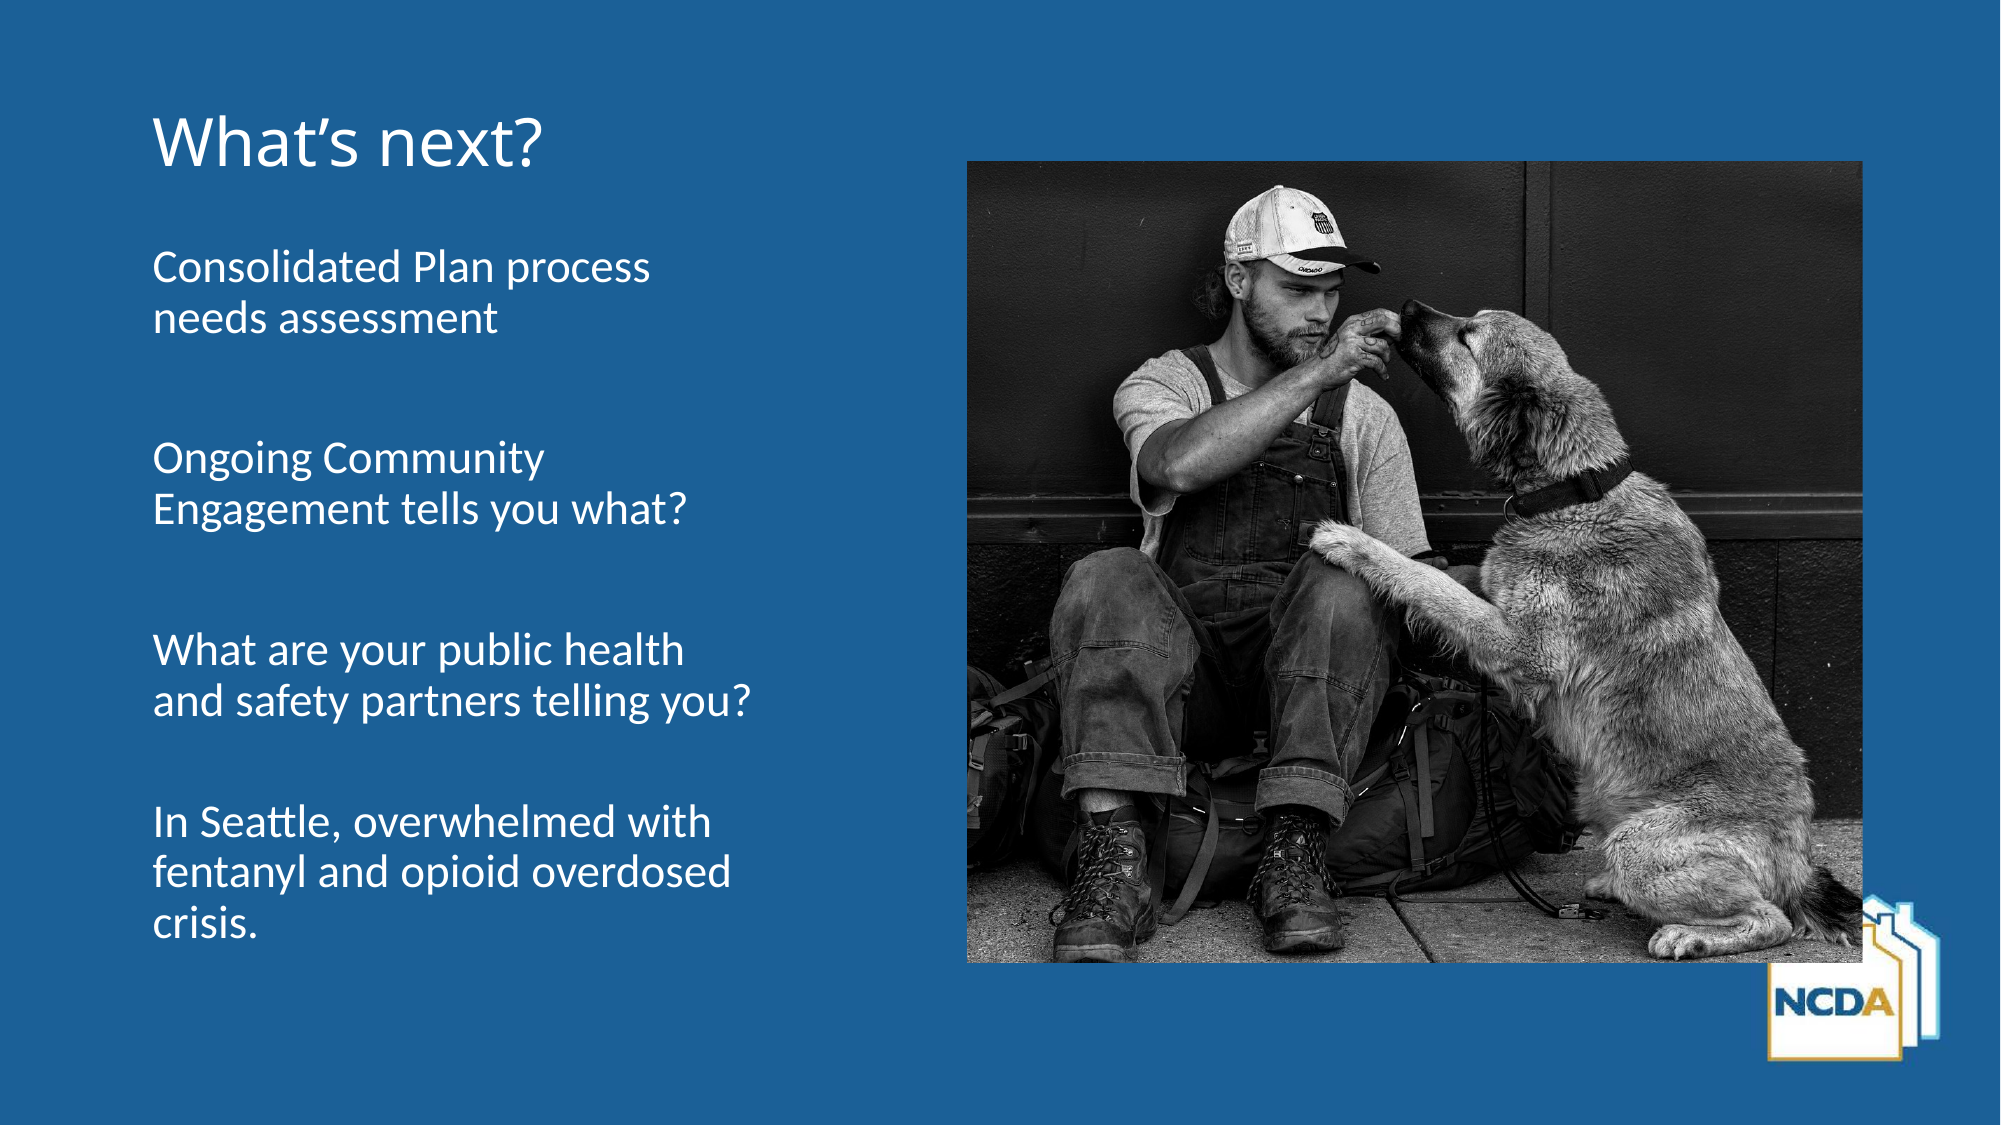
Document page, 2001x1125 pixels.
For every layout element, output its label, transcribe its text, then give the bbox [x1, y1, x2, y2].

list Consolidated Plan process needs assessment Ongoing Community Engagement tells you what? What are your public health and safety partners telling you? In Seattle, overwhelmed with fentanyl and opioid overdosed crisis. [137, 234, 783, 963]
picture [0, 0, 2001, 1125]
title What’s next? [137, 75, 783, 189]
